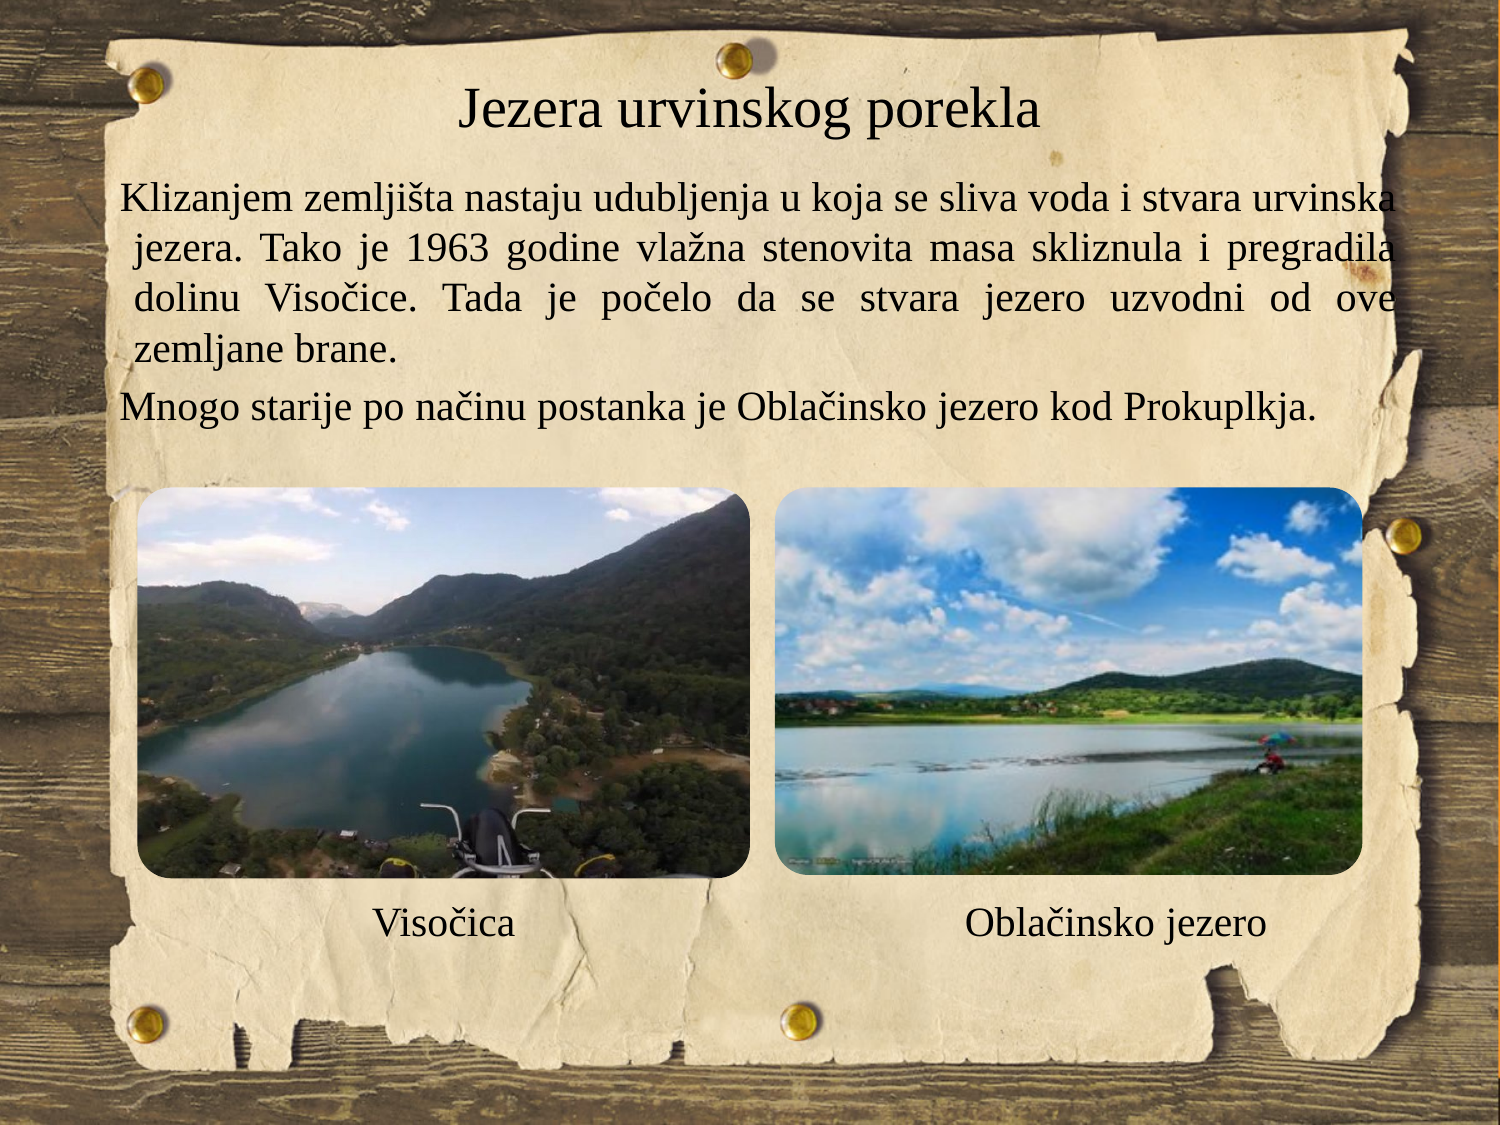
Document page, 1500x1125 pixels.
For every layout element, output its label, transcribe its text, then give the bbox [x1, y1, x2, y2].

text_box Oblačinsko jezero [950, 887, 1288, 953]
title Jezera urvinskog porekla [75, 45, 1425, 163]
picture [0, 0, 1500, 1125]
list Klizanjem zemljišta nastaju udubljenja u koja se sliva voda i stvara urvinska jezera. Tako je 1963 godine vlažna stenovita masa skliznula i pregradila dolinu Visočice. Tada je počelo da se stvara jezero uzvodni od ove zemljane brane. Mnogo starije po načinu postanka je Oblačinsko jezero kod Prokuplkja. [62, 162, 1413, 905]
text_box Visočica [299, 888, 588, 953]
